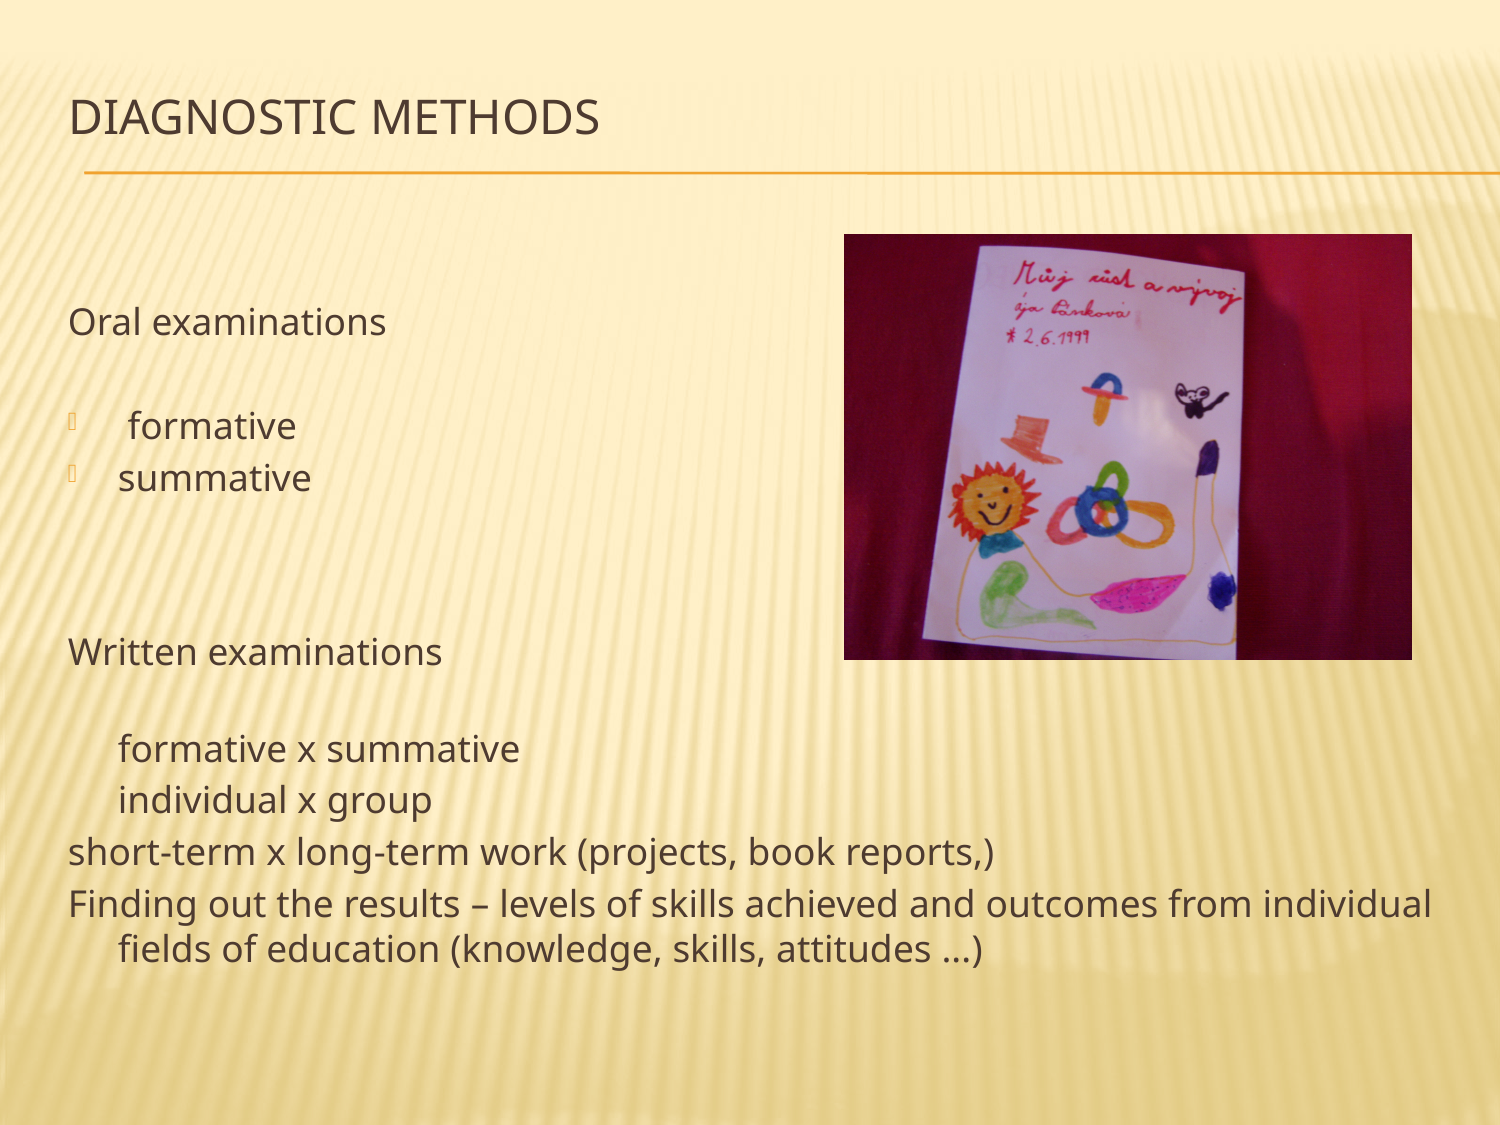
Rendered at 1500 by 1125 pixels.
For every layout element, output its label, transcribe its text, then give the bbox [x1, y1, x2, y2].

title diagnostic methods [41, 78, 1467, 216]
list Oral examinations formative summative Written examinations formative x summative individual x group short-term x long-term work (projects, book reports,) Finding out the results – levels of skills achieved and outcomes from individual fields of education (knowledge, skills, attitudes ...) [53, 290, 1479, 1095]
picture [844, 234, 1412, 661]
